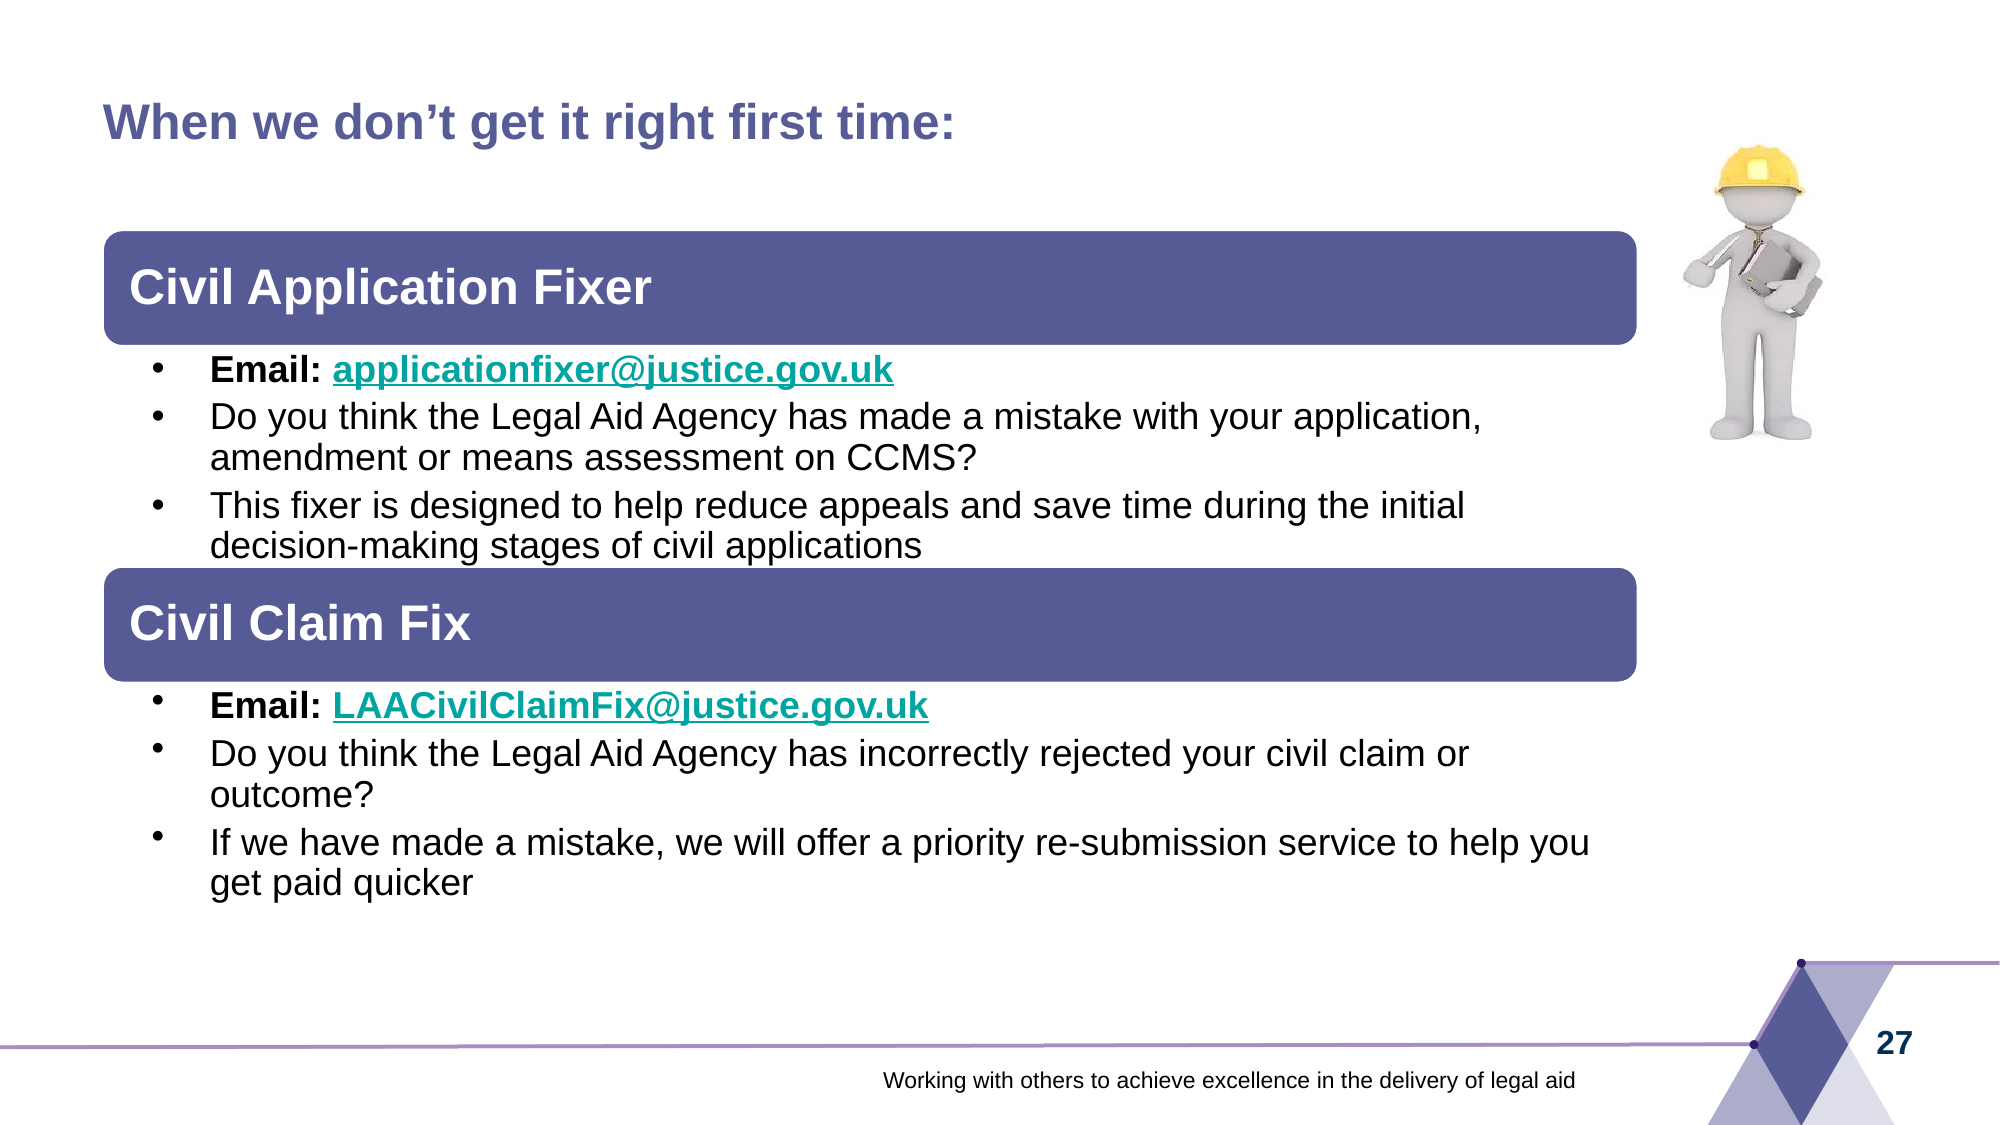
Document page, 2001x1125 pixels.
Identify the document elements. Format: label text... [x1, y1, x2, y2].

slide_number 27 [1865, 1020, 1925, 1063]
picture [0, 1, 2000, 1125]
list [102, 181, 1638, 952]
footer Working with others to achieve excellence in the delivery of legal aid [85, 1038, 1577, 1093]
title When we don’t get it right first time: [102, 96, 1370, 153]
